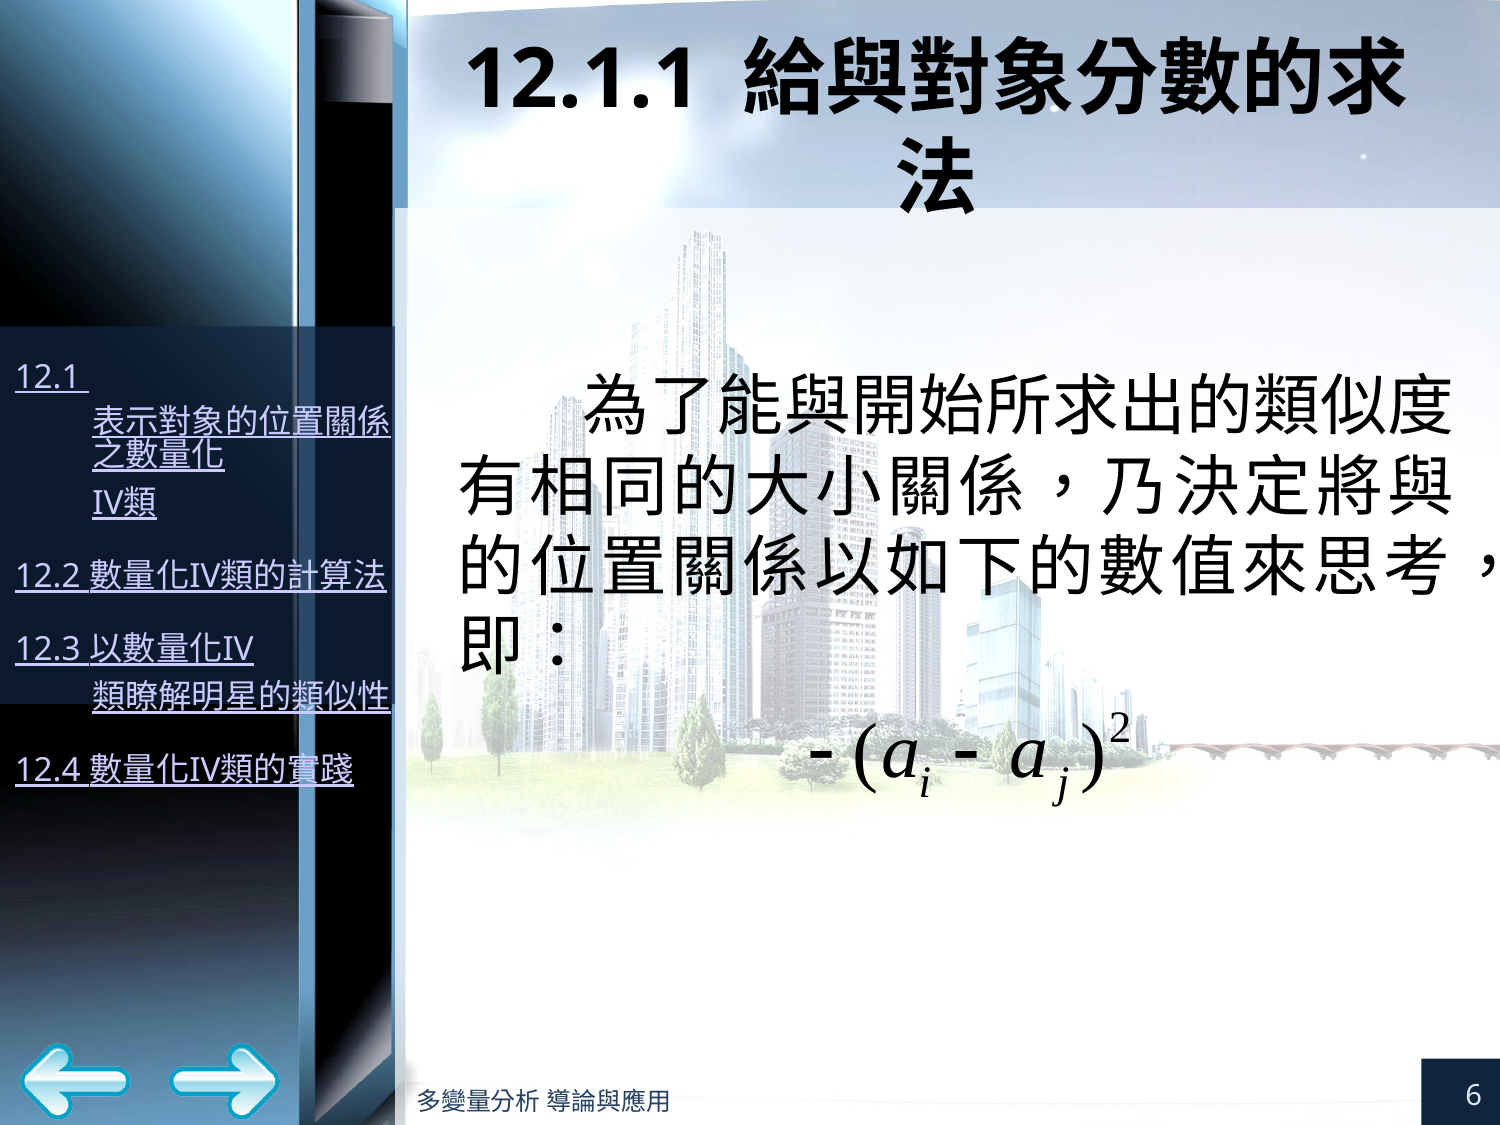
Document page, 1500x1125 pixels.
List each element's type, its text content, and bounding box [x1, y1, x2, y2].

picture [110, 705, 122, 711]
footer 多變量分析 導論與應用 [400, 1069, 800, 1125]
slide_number 6 [1410, 1062, 1498, 1125]
picture [216, 705, 312, 711]
picture [0, 705, 395, 1125]
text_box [796, 692, 1149, 823]
picture [318, 705, 329, 711]
picture [144, 705, 172, 711]
picture [332, 705, 344, 711]
picture [170, 705, 181, 711]
picture [309, 705, 321, 711]
picture [0, 0, 1500, 326]
picture [204, 705, 219, 711]
picture [119, 705, 145, 711]
picture [184, 705, 205, 711]
title 12.1.1 給與對象分數的求法 [407, 30, 1465, 219]
picture [340, 705, 363, 711]
